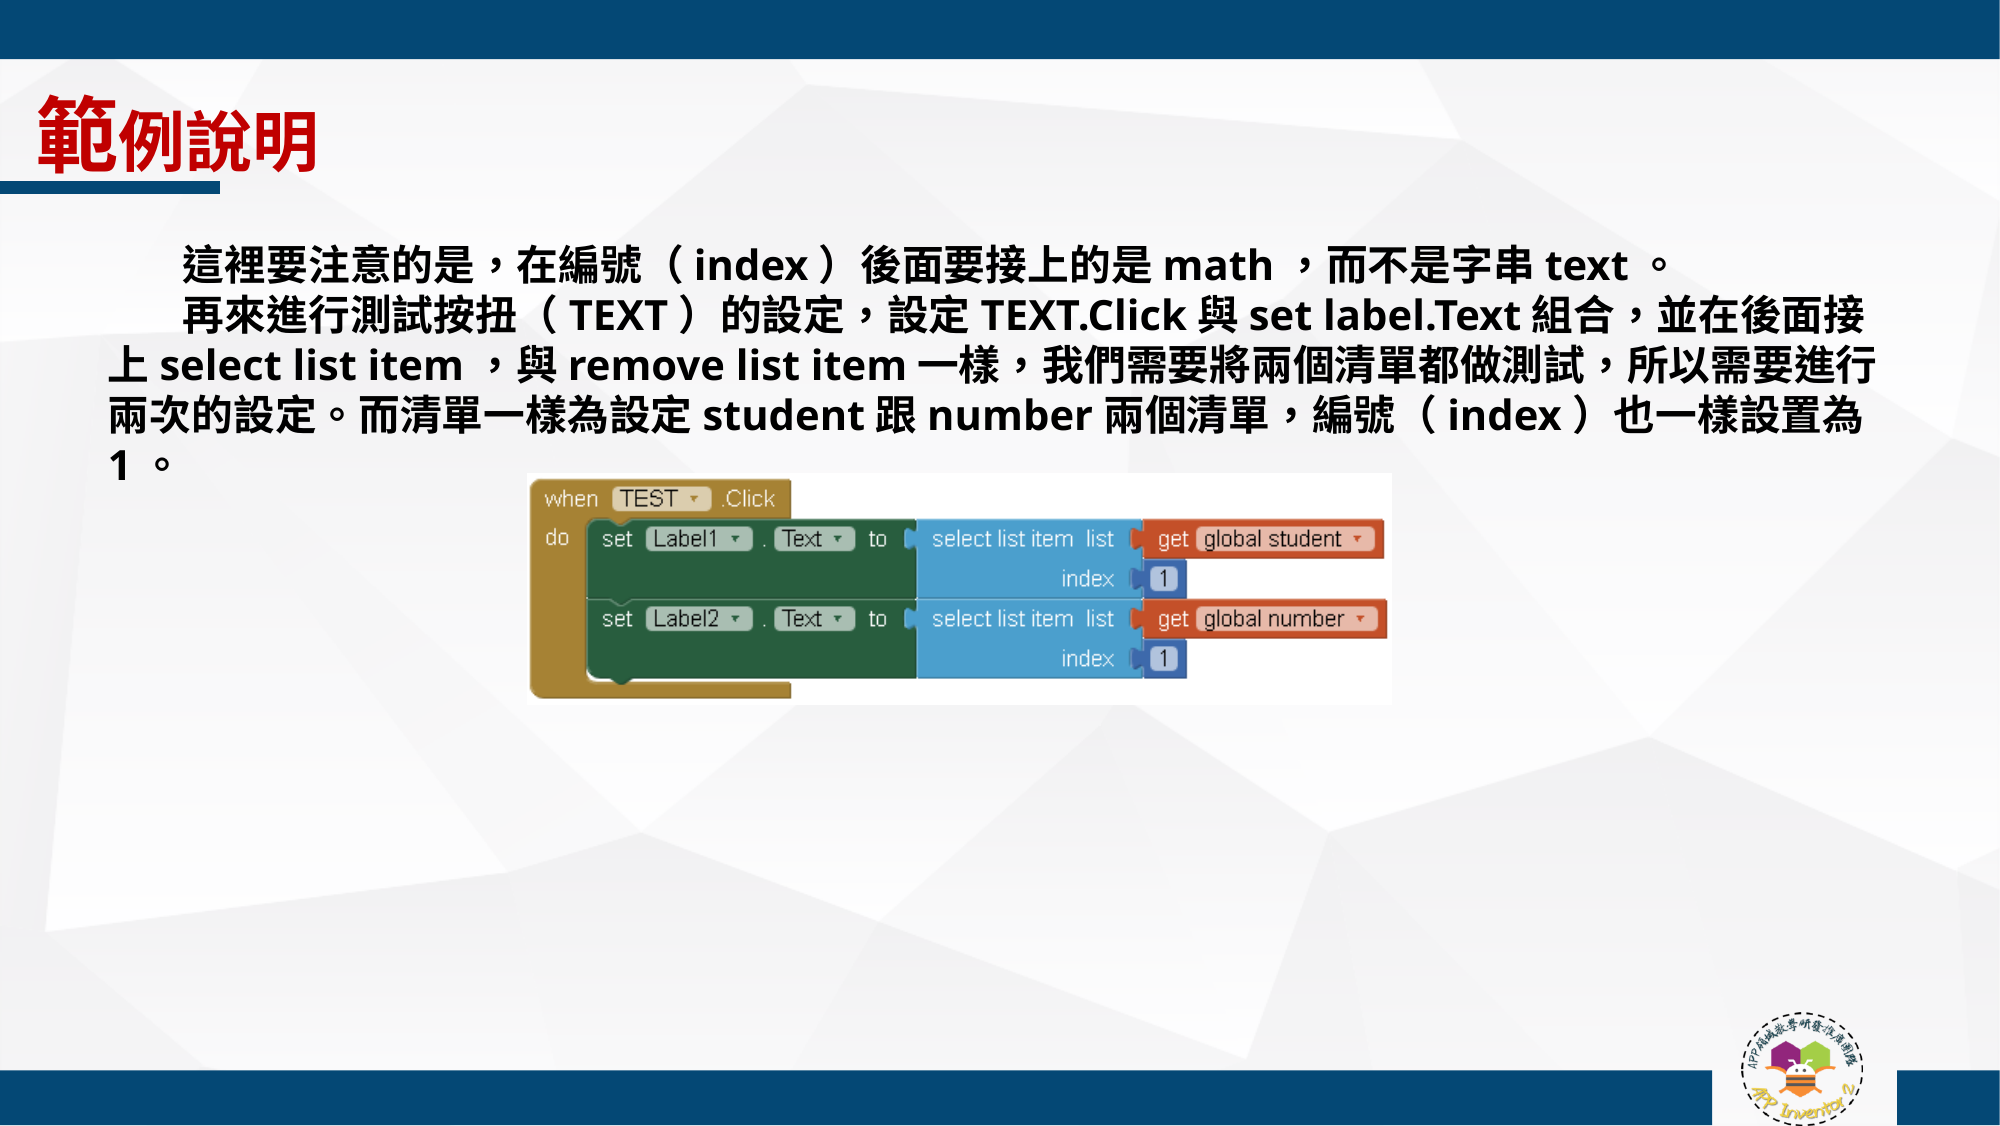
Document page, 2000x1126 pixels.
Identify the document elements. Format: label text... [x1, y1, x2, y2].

text_box [0, 0, 2000, 60]
text_box 這裡要注意的是，在編號（index）後面要接上的是math，而不是字串text。 再來進行測試按扭（TEXT）的設定，設定TEXT.Click與set label.Text組合，並在後面接上select list item，與remove list item一樣，我們需要將兩個清單都做測試，所以需要進行兩次的設定。而清單一樣為設定student跟number兩個清單，編號（index）也一樣設置為1。 [93, 231, 1898, 496]
text_box [1896, 1069, 2000, 1126]
picture [0, 60, 2000, 1126]
text_box [0, 1069, 1713, 1126]
text_box 範例說明 [20, 75, 335, 190]
